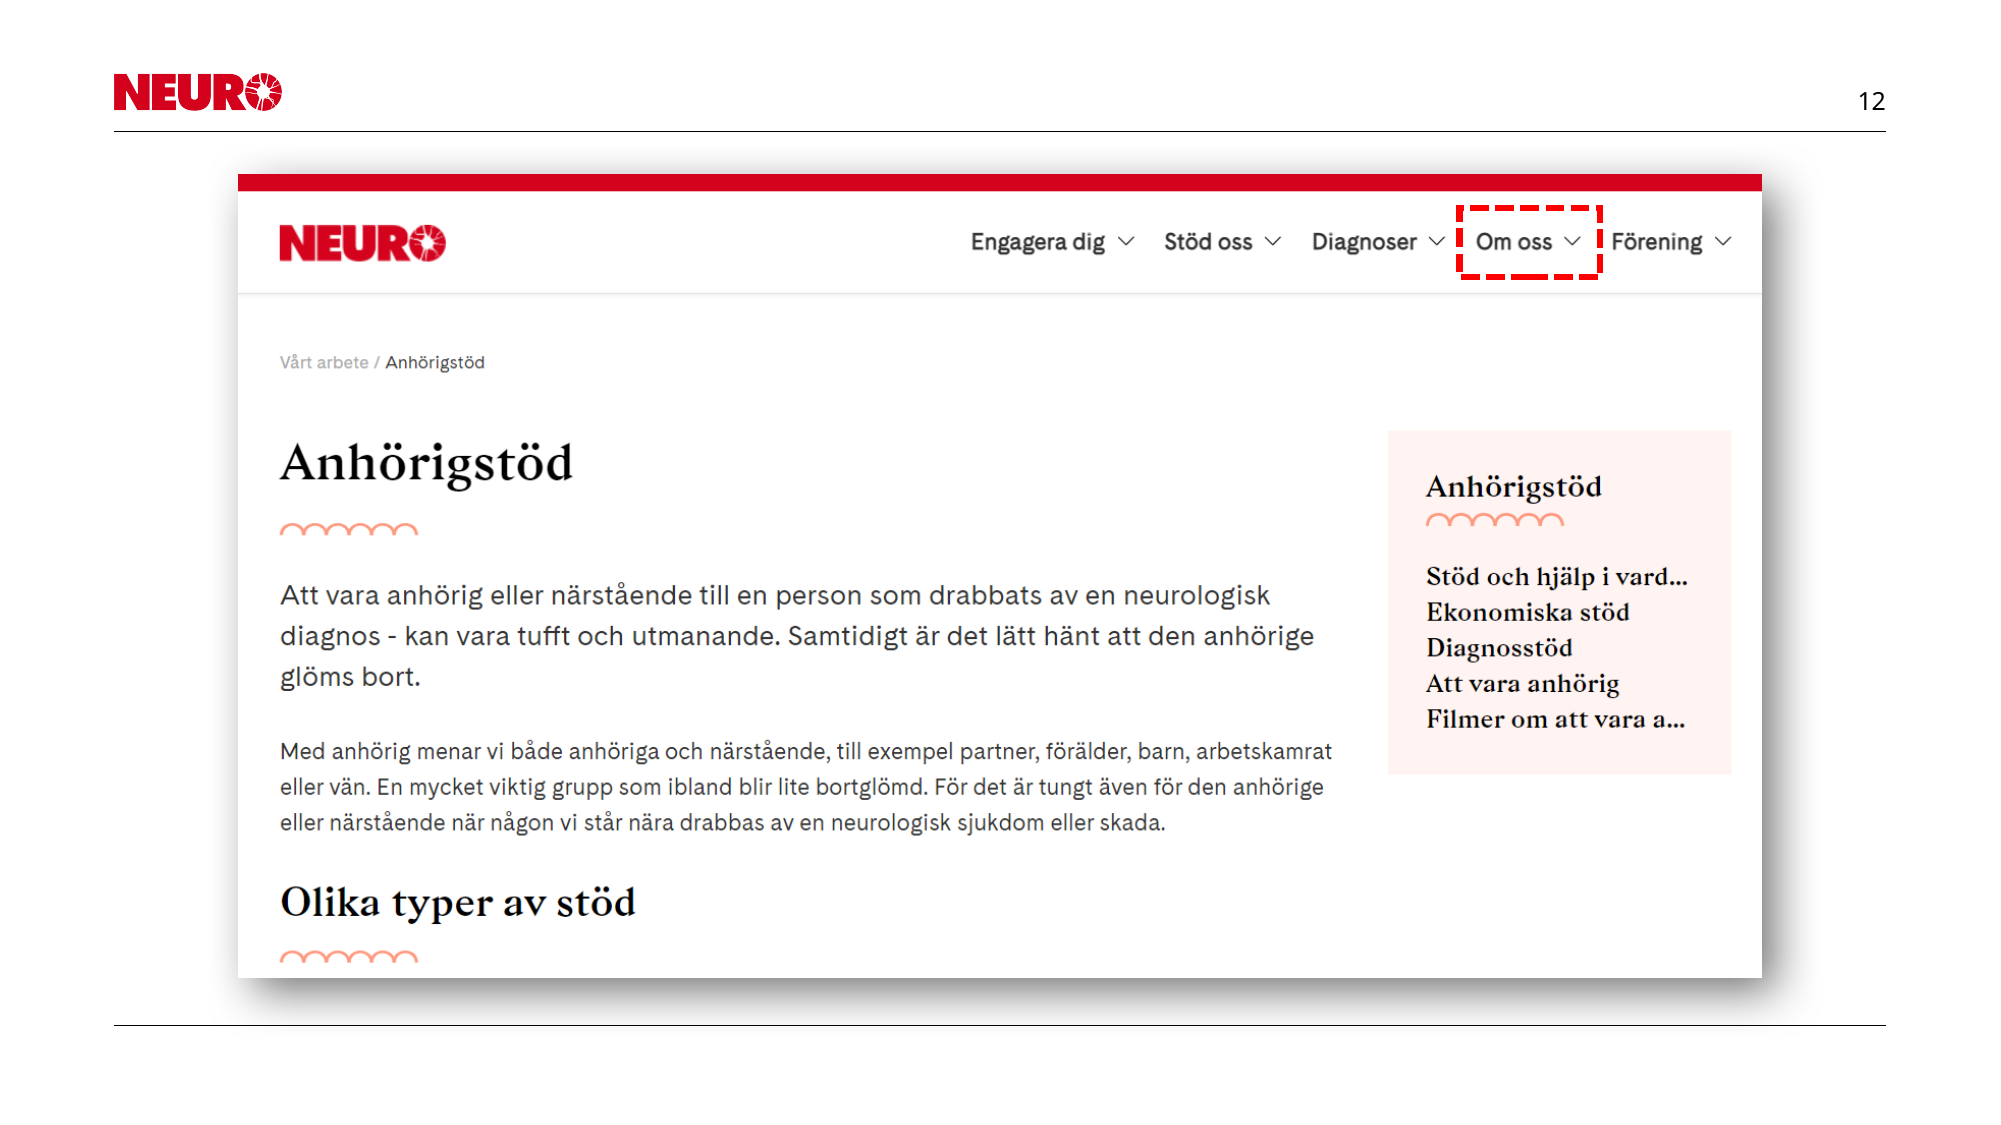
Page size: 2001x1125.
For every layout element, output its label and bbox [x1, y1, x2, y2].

picture [114, 73, 282, 111]
picture [238, 174, 1762, 978]
